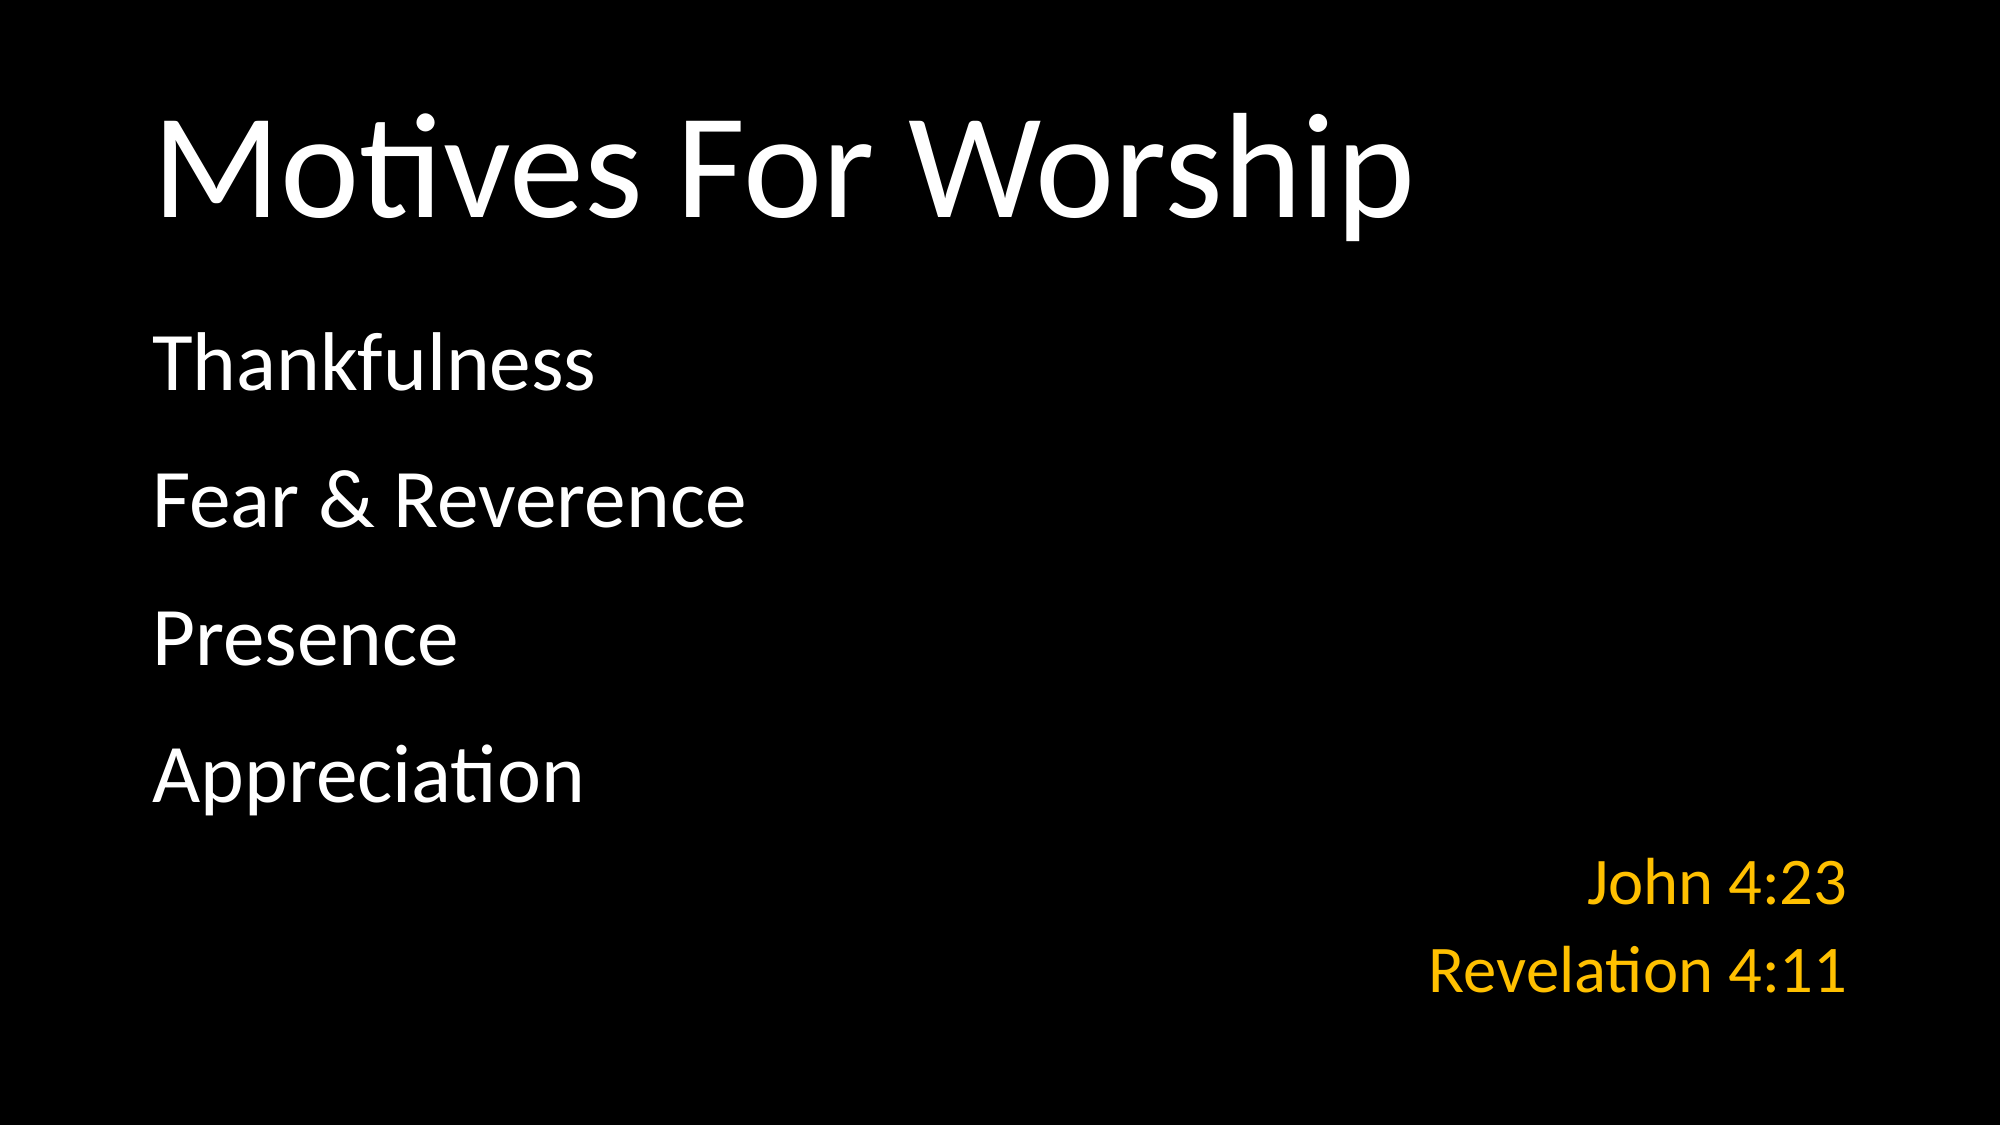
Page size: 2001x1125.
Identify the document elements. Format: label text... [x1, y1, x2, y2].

list Thankfulness Fear & Reverence Presence Appreciation [137, 299, 988, 1014]
title Motives For Worship [137, 59, 1863, 278]
list John 4:23 Revelation 4:11 [1012, 299, 1863, 1014]
